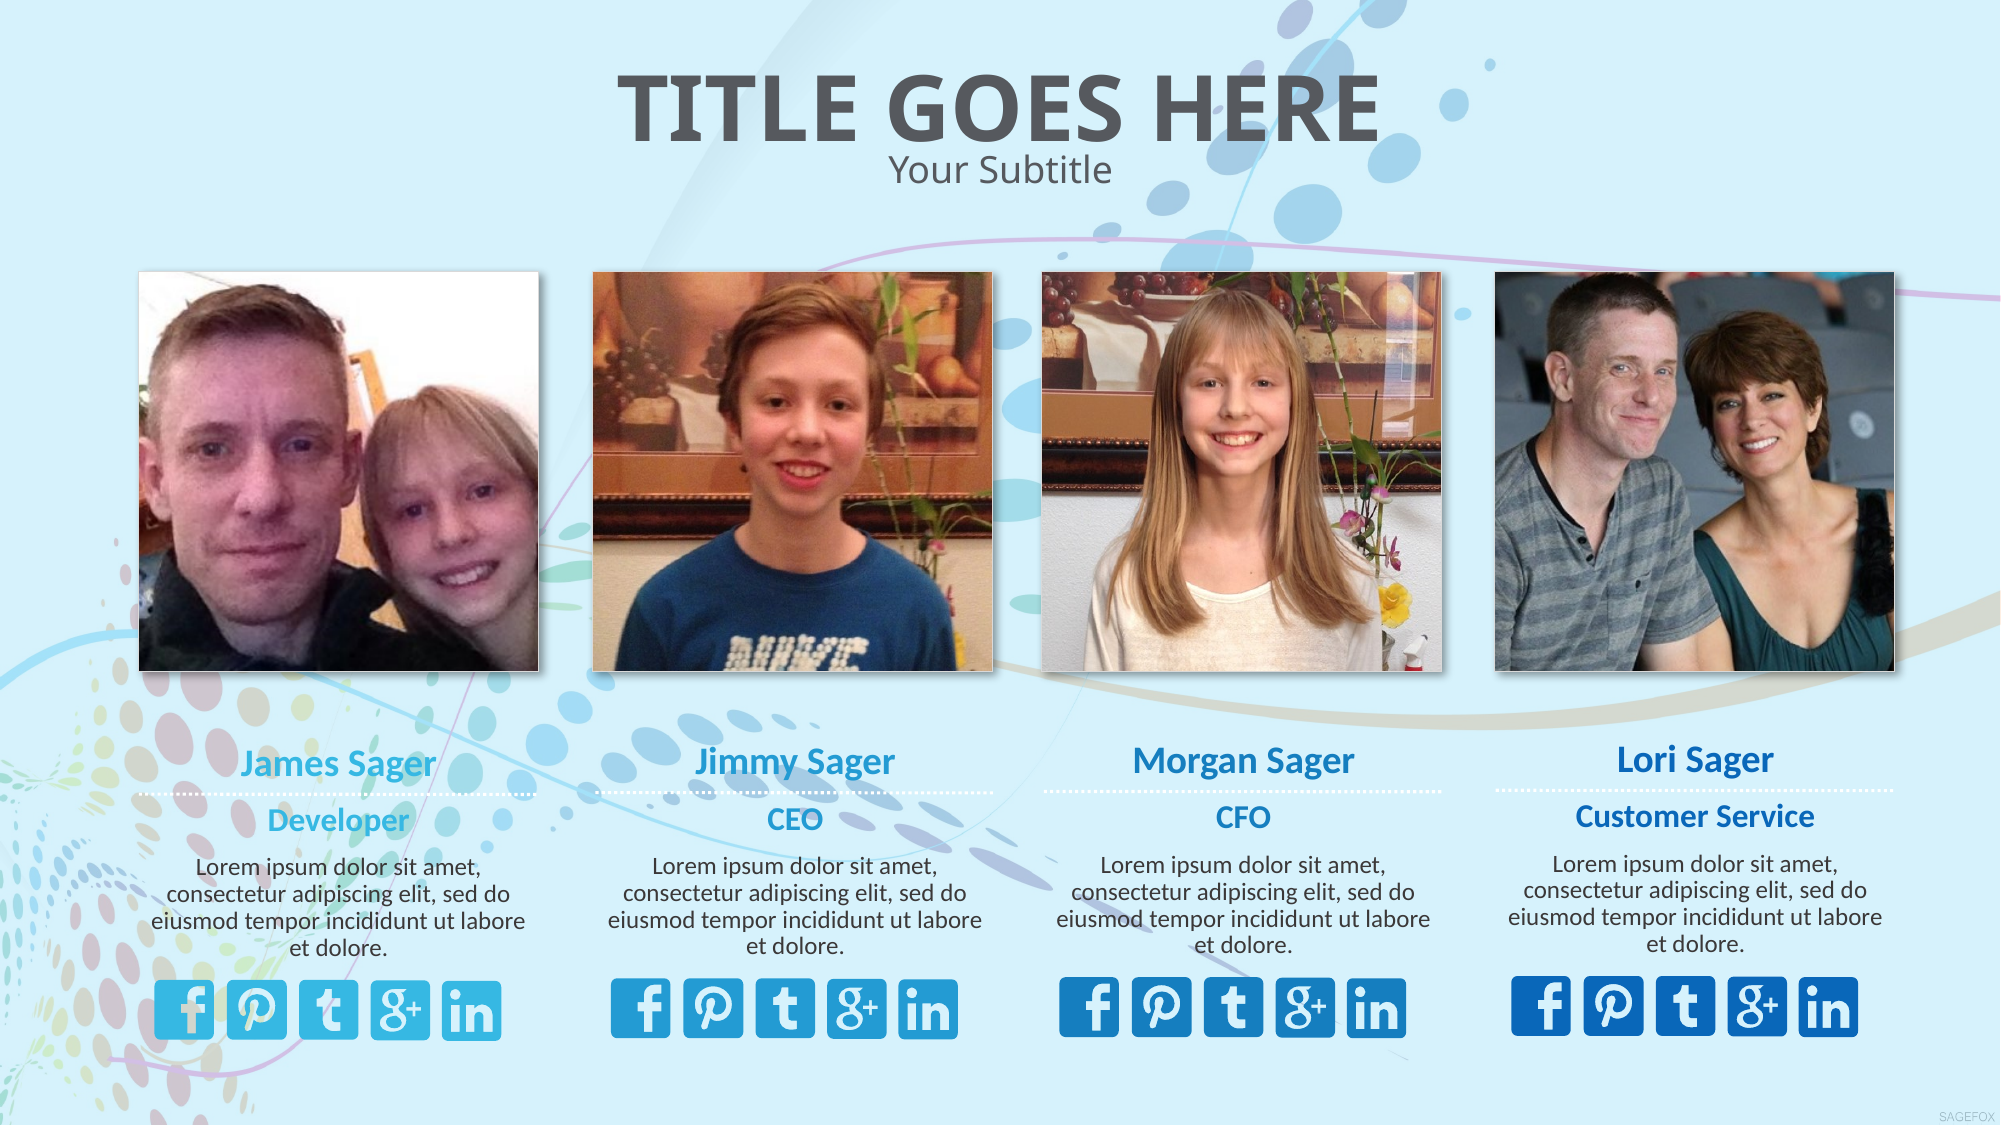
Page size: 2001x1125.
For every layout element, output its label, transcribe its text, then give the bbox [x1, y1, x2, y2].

text_box CEO [620, 798, 971, 841]
text_box Jimmy Sager [620, 740, 971, 784]
text_box Lorem ipsum dolor sit amet, consectetur adipiscing elit, sed do eiusmod tempor incididunt ut labore et dolore. [595, 852, 996, 966]
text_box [610, 978, 958, 1040]
text_box [1040, 270, 1442, 672]
text_box [138, 270, 540, 672]
text_box Customer Service [1520, 796, 1871, 839]
text_box Lori Sager [1520, 738, 1871, 781]
text_box Lorem ipsum dolor sit amet, consectetur adipiscing elit, sed do eiusmod tempor incididunt ut labore et dolore. [138, 854, 539, 968]
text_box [154, 979, 502, 1041]
text_box CFO [1068, 797, 1419, 840]
text_box [591, 270, 993, 672]
text_box Morgan Sager [1068, 739, 1419, 782]
text_box Lorem ipsum dolor sit amet, consectetur adipiscing elit, sed do eiusmod tempor incididunt ut labore et dolore. [1495, 850, 1896, 964]
text_box James Sager [163, 742, 514, 785]
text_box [1059, 977, 1407, 1039]
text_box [548, 42, 1452, 199]
text_box [1494, 271, 1896, 673]
text_box Developer [163, 799, 514, 842]
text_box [1511, 976, 1859, 1038]
text_box Lorem ipsum dolor sit amet, consectetur adipiscing elit, sed do eiusmod tempor incididunt ut labore et dolore. [1043, 851, 1444, 965]
